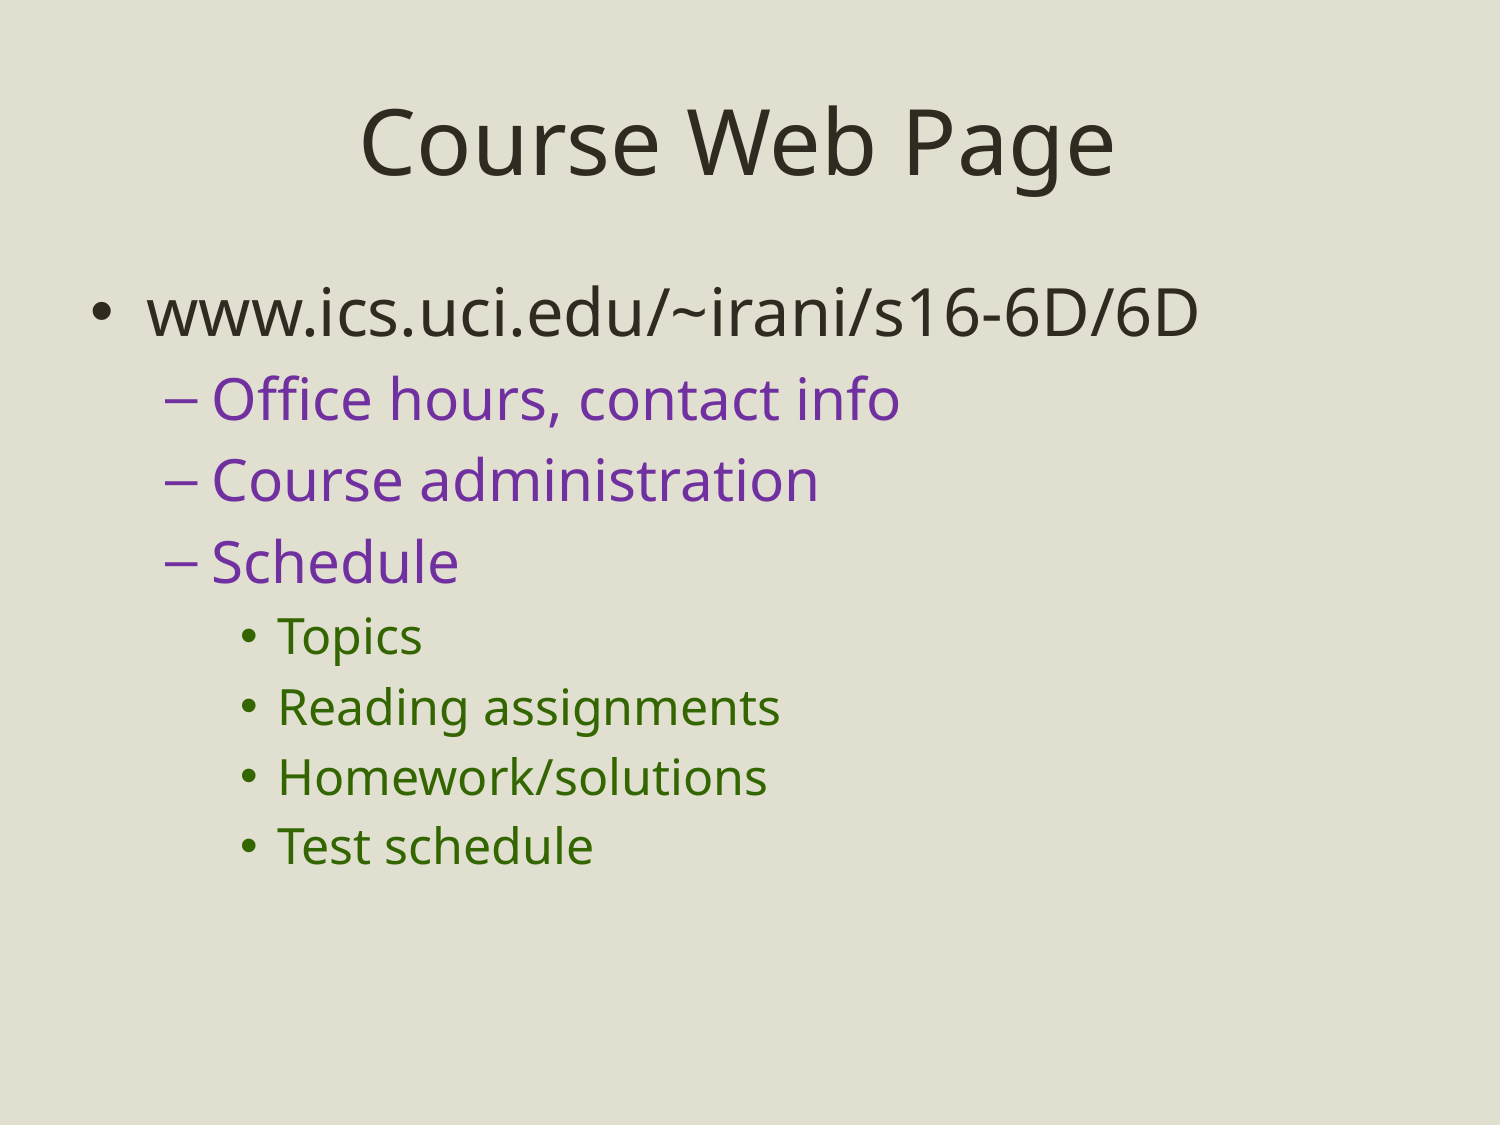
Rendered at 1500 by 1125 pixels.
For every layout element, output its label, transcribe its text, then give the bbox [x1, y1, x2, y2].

title Course Web Page [75, 45, 1425, 233]
list www.ics.uci.edu/~irani/s16-6D/6D Office hours, contact info Course administration Schedule Topics Reading assignments Homework/solutions Test schedule [75, 262, 1425, 1005]
